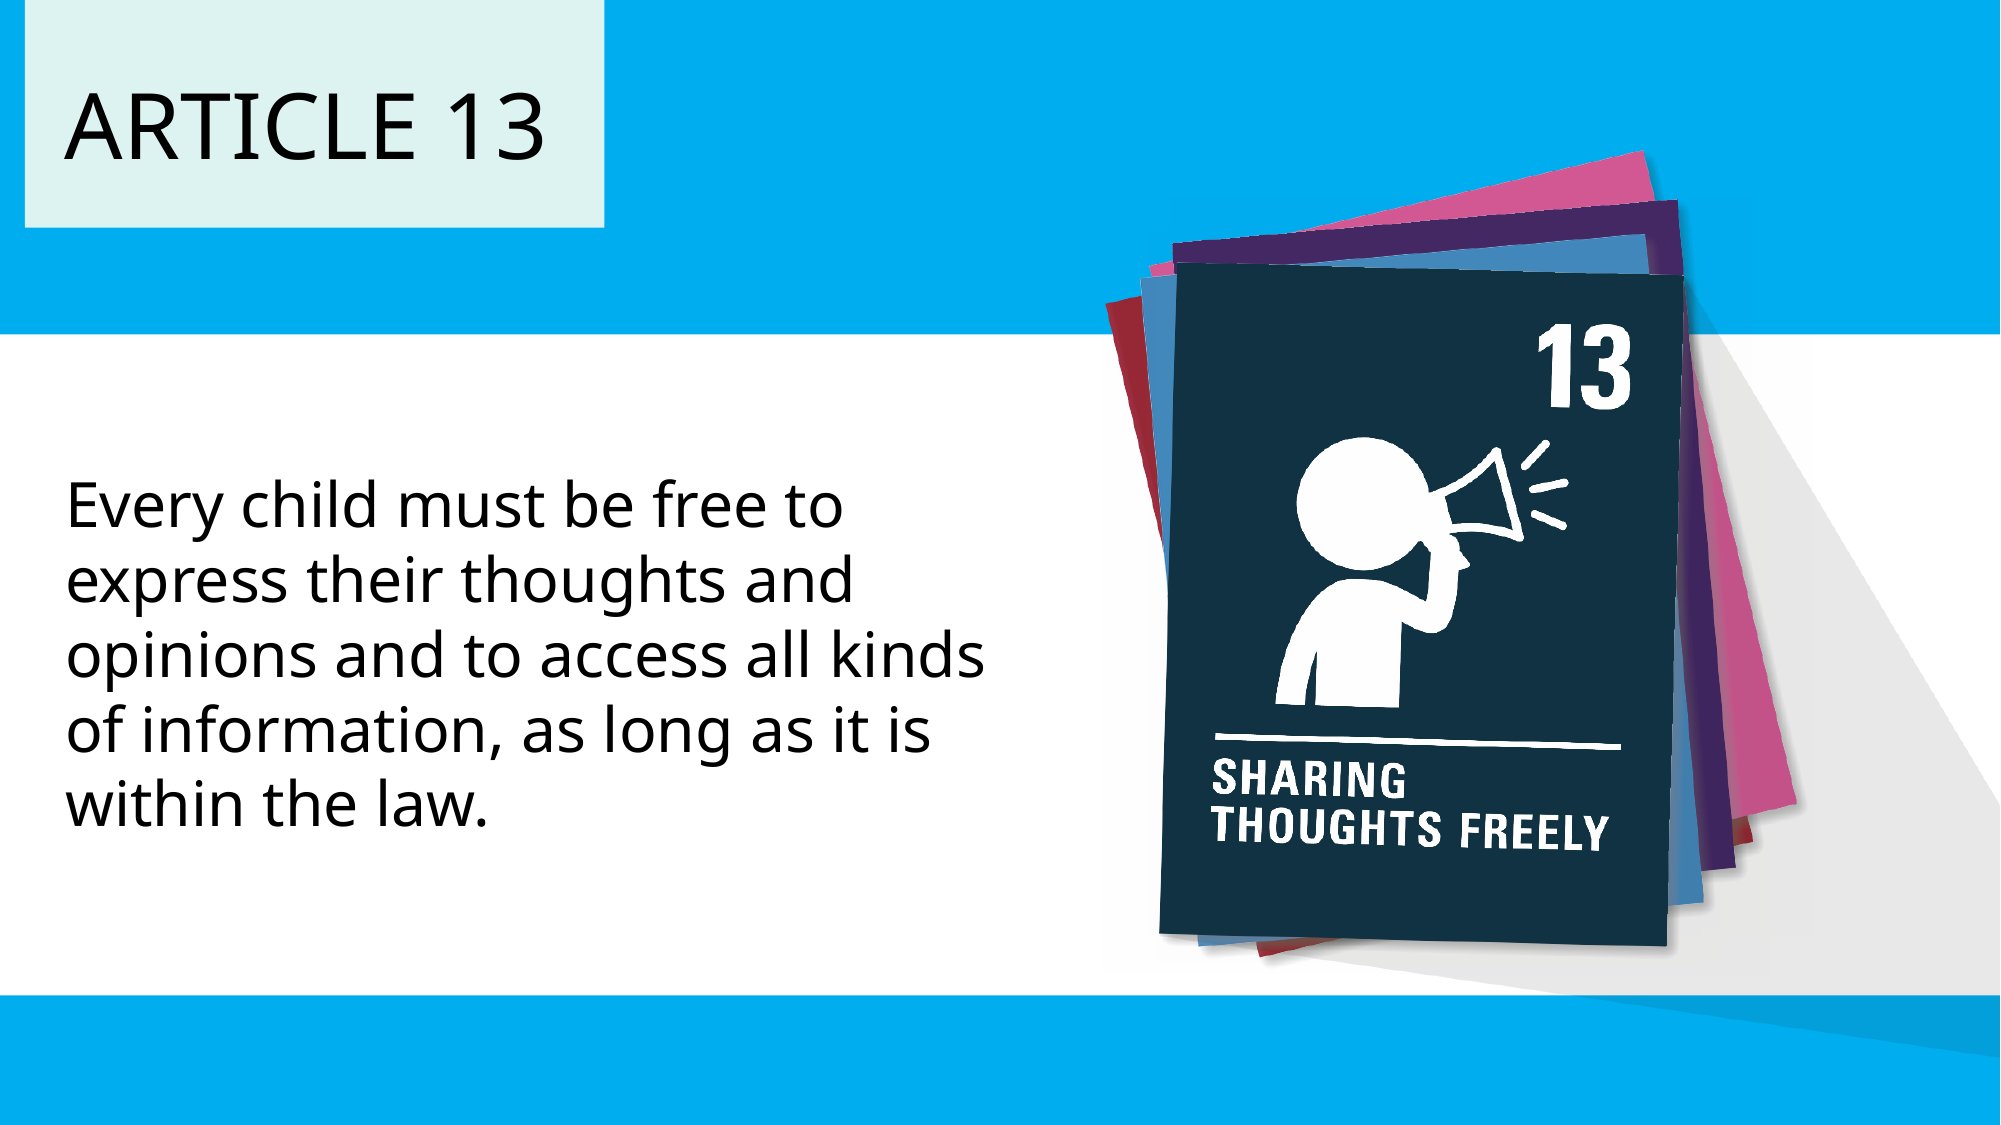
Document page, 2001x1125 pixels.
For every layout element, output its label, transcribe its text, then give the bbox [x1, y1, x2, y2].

picture [1084, 151, 2000, 995]
text_box [0, 334, 1079, 996]
text_box [24, 0, 605, 228]
text_box Every child must be free to express their thoughts and opinions and to access all kinds of information, as long as it is within the law. [50, 449, 1018, 855]
text_box ARTICLE 13 [64, 80, 588, 191]
